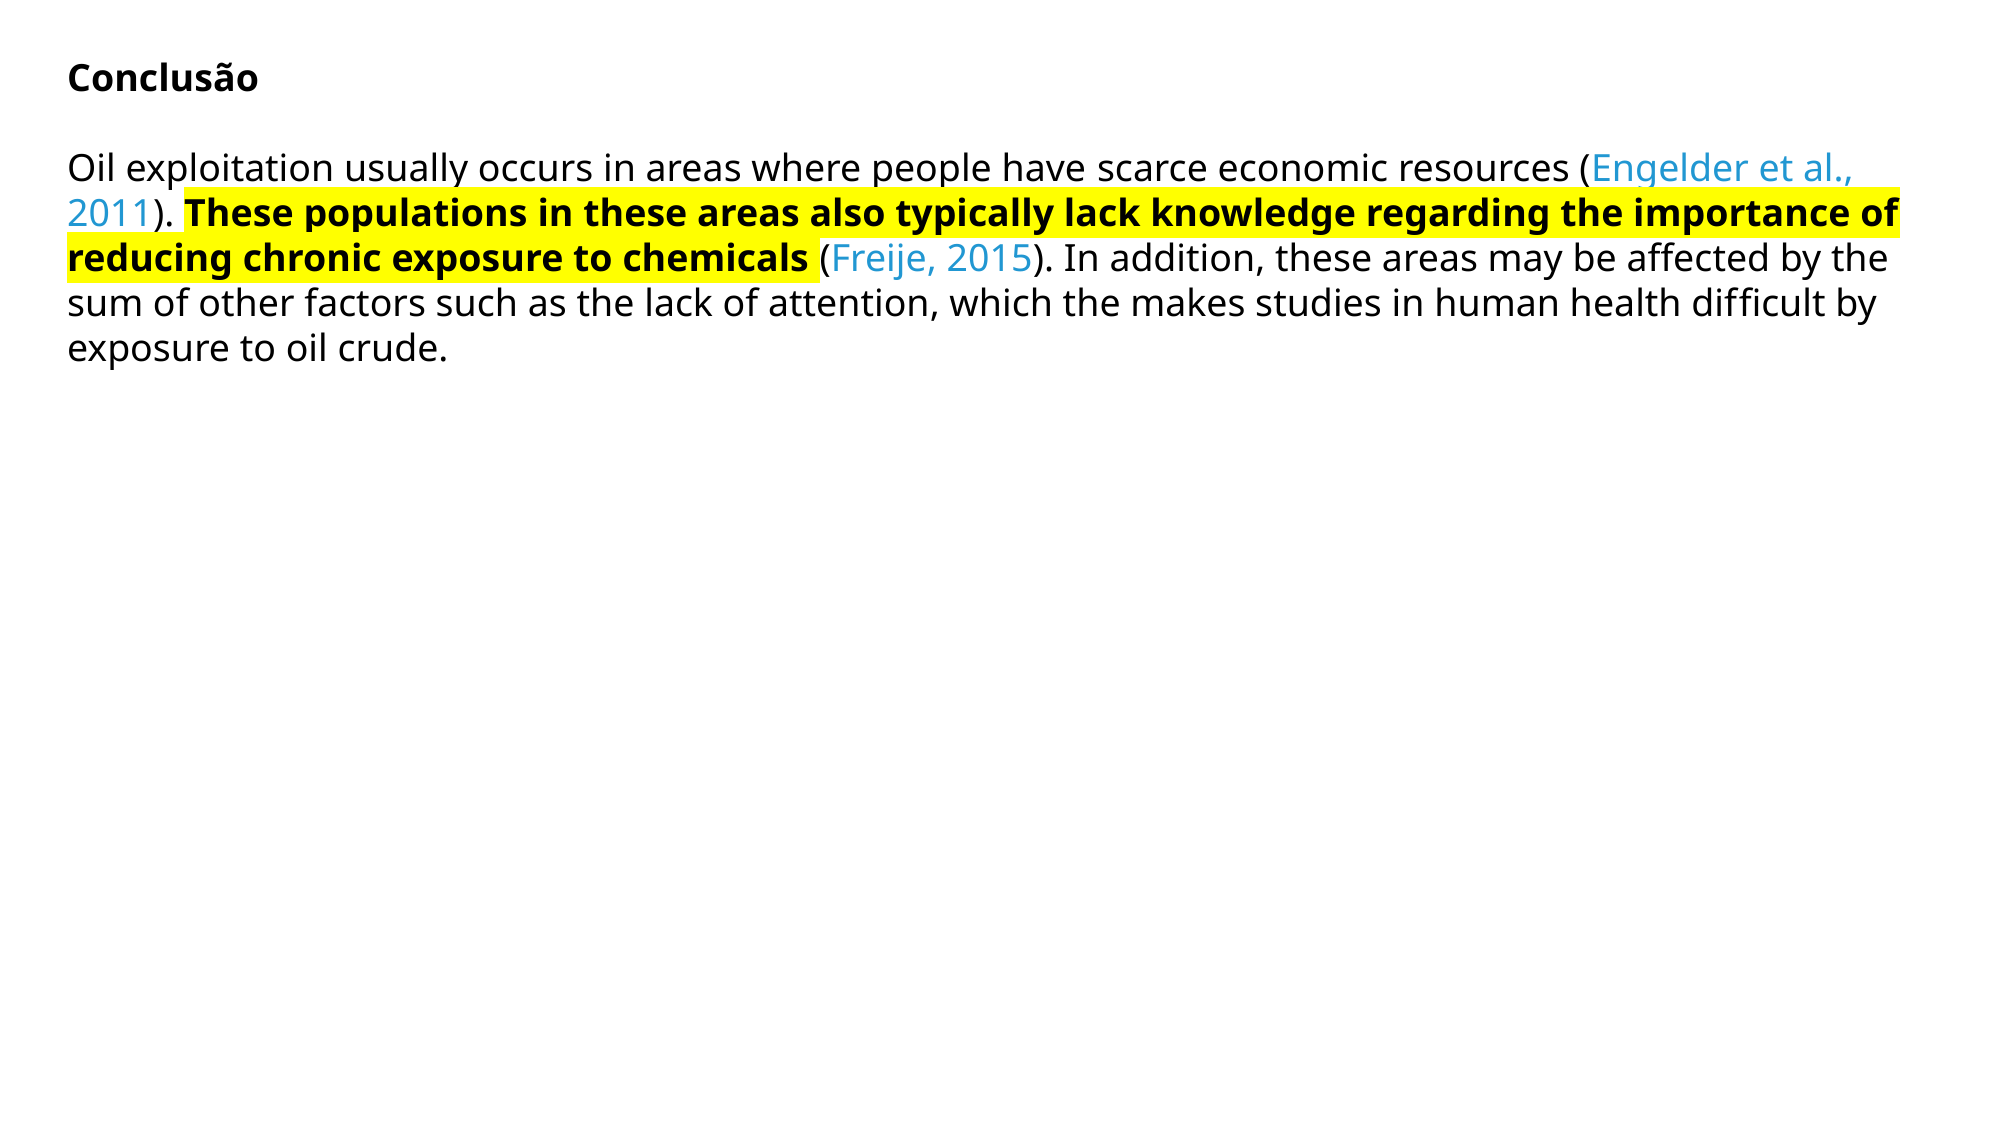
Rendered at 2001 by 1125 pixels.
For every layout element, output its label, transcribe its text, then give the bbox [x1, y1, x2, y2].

text_box Conclusão Oil exploitation usually occurs in areas where people have scarce economic resources (Engelder et al., 2011). These populations in these areas also typically lack knowledge regarding the importance of reducing chronic exposure to chemicals (Freije, 2015). In addition, these areas may be affected by the sum of other factors such as the lack of attention, which the makes studies in human health difficult by exposure to oil crude. [52, 46, 1977, 512]
